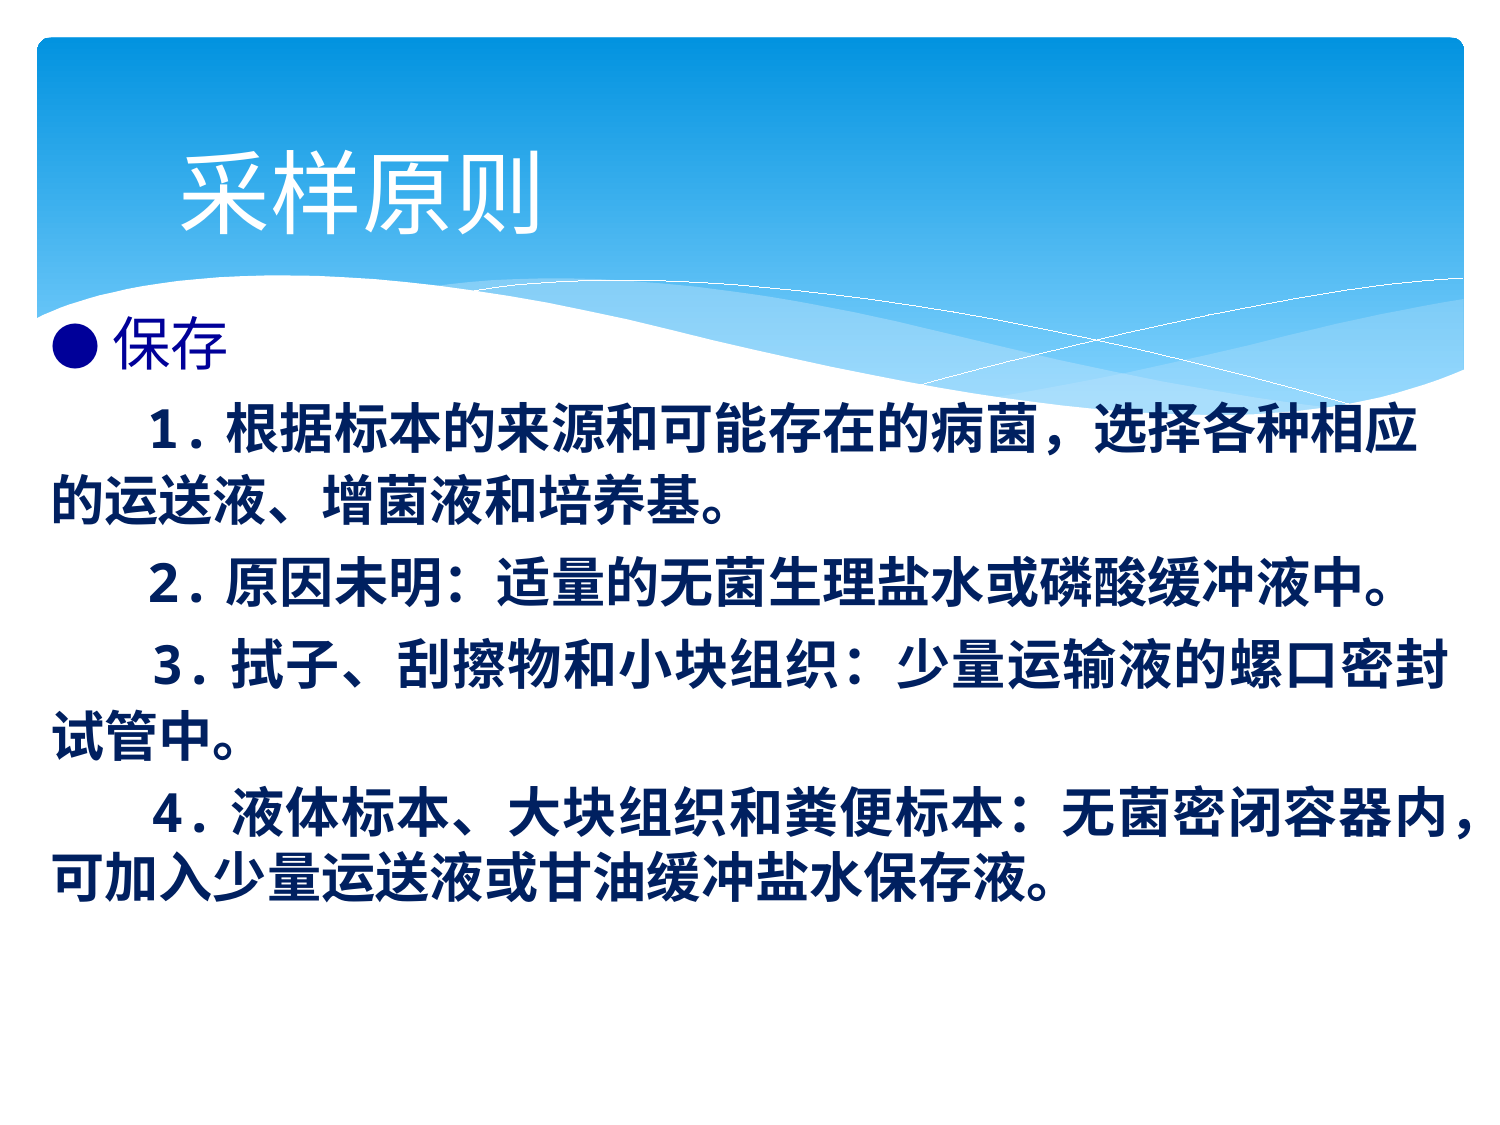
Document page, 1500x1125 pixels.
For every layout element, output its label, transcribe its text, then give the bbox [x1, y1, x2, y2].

title 采样原则 [163, 70, 1369, 292]
subtitle ●保存 1.根据标本的来源和可能存在的病菌，选择各种相应的运送液、增菌液和培养基。 2.原因未明：适量的无菌生理盐水或磷酸缓冲液中。 3.拭子、刮擦物和小块组织：少量运输液的螺口密封试管中。 4.液体标本、大块组织和粪便标本：无菌密闭容器内，可加入少量运送液或甘油缓冲盐水保存液。 [34, 292, 1466, 997]
